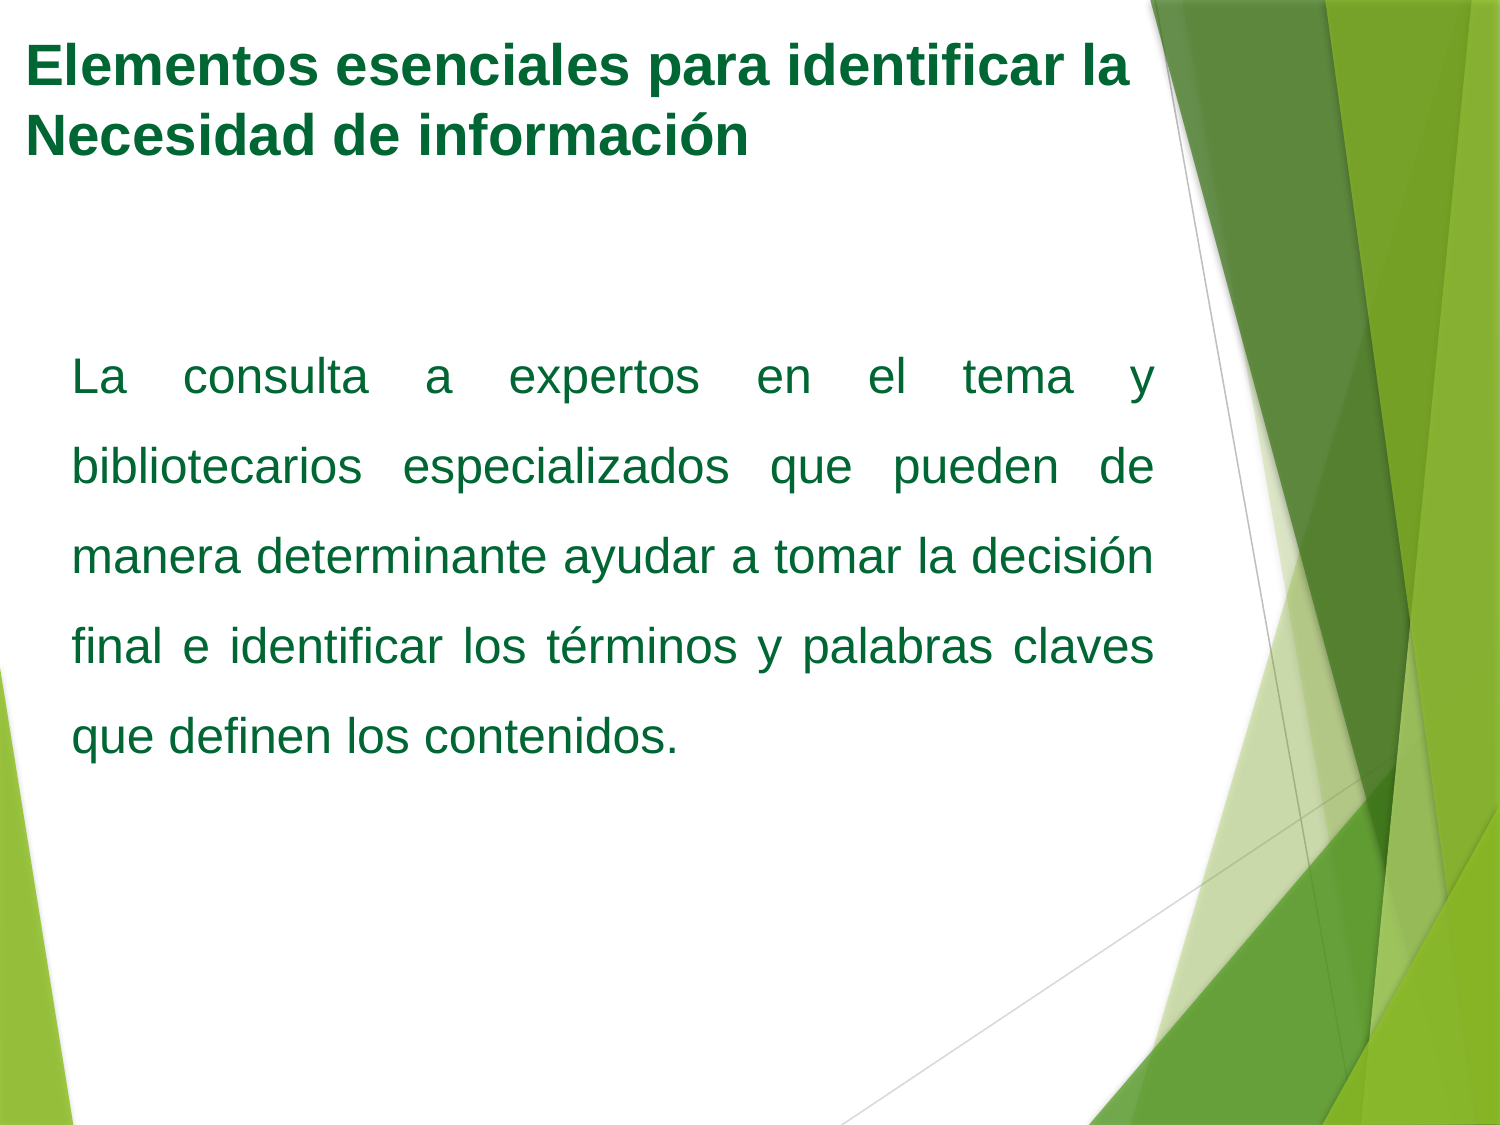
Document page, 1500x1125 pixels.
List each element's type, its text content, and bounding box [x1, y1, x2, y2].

text_box Elementos esenciales para identificar la Necesidad de información [10, 20, 1257, 237]
text_box La consulta a expertos en el tema y bibliotecarios especializados que pueden de manera determinante ayudar a tomar la decisión final e identificar los términos y palabras claves que definen los contenidos. [56, 305, 1170, 771]
